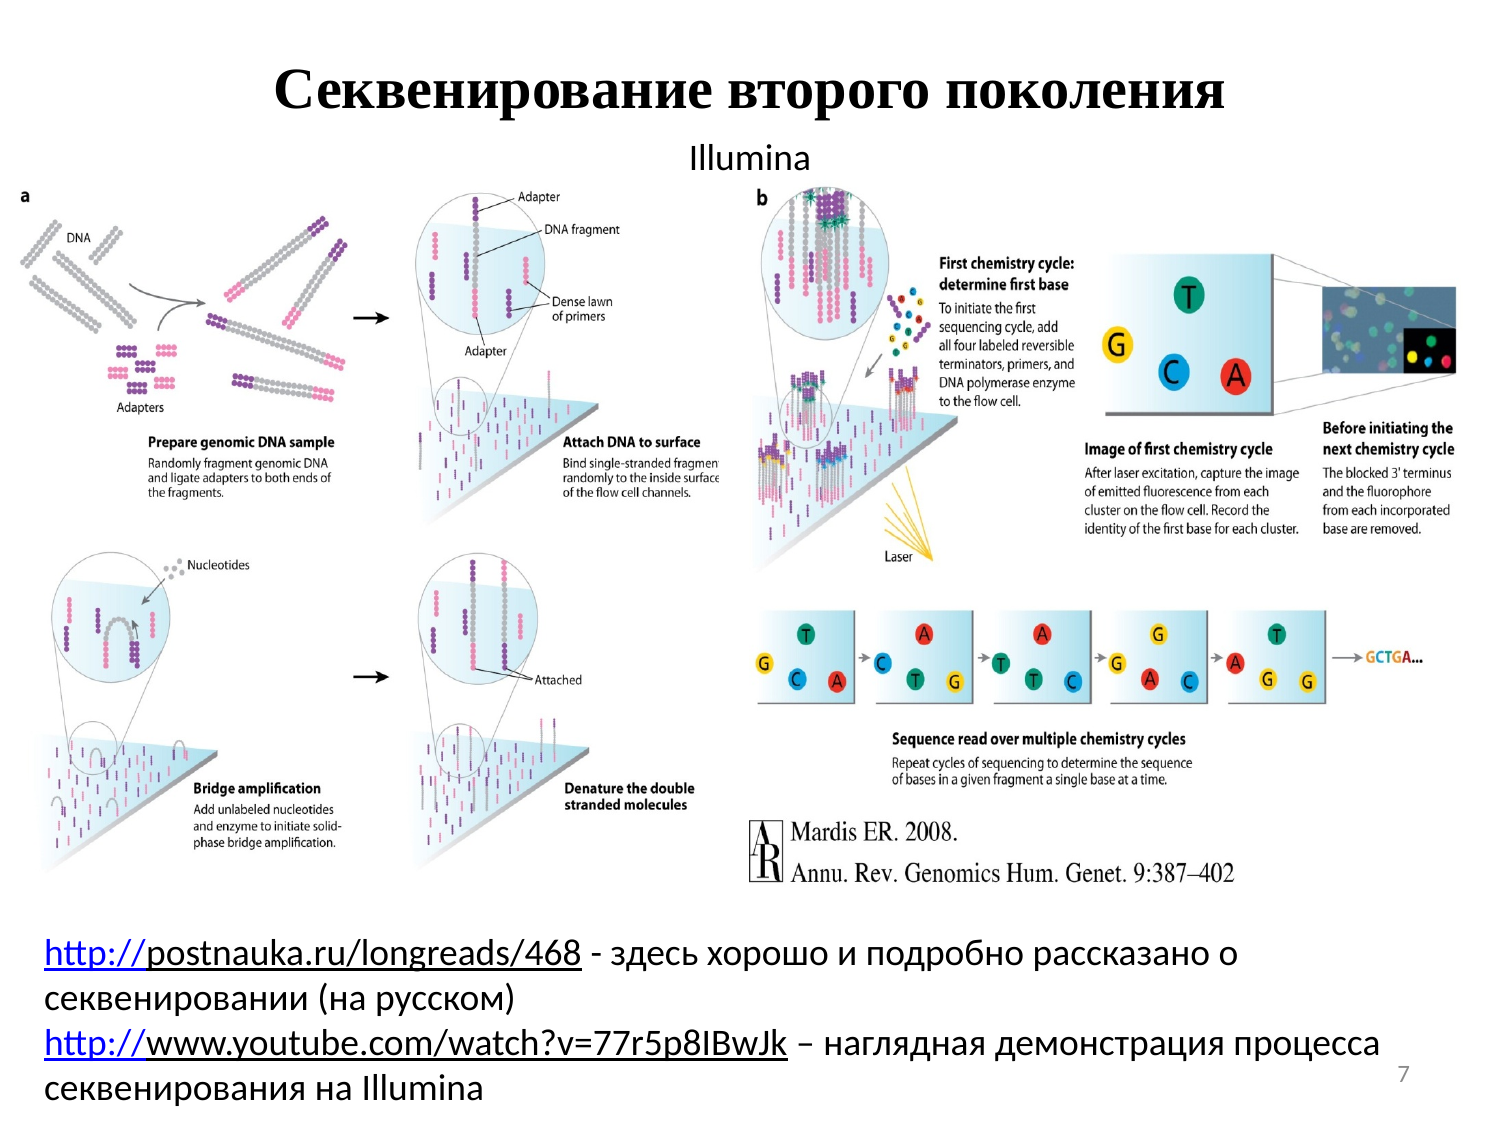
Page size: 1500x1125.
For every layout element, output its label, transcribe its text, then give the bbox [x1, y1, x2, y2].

picture [749, 160, 1489, 894]
text_box http://postnauka.ru/longreads/468 - здесь хорошо и подробно рассказано о секвенировании (на русском) http://www.youtube.com/watch?v=77r5p8IBwJk – наглядная демонстрация процесса секвенирования на Illumina [29, 920, 1459, 1125]
picture [11, 184, 719, 882]
text_box Секвенирование второго поколения [0, 42, 1500, 125]
text_box Illumina [0, 125, 1500, 186]
